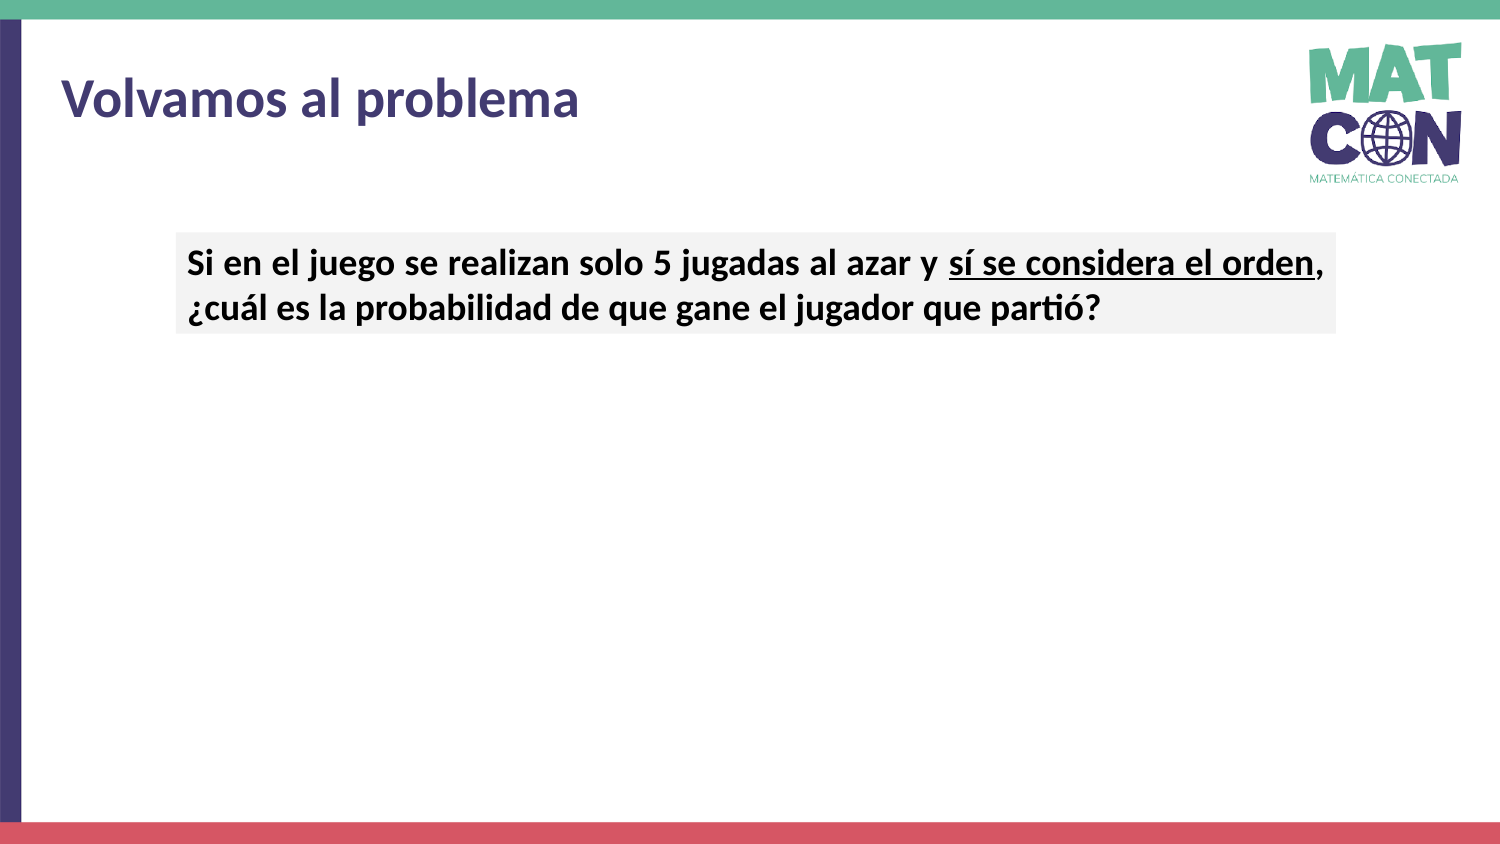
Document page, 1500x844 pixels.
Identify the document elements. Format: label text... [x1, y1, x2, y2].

picture [0, 0, 1500, 844]
text_box Si en el juego se realizan solo 5 jugadas al azar y sí se considera el orden, ¿cuál es la probabilidad de que gane el jugador que partió? [175, 232, 1336, 334]
text_box Volvamos al problema [46, 46, 1039, 145]
